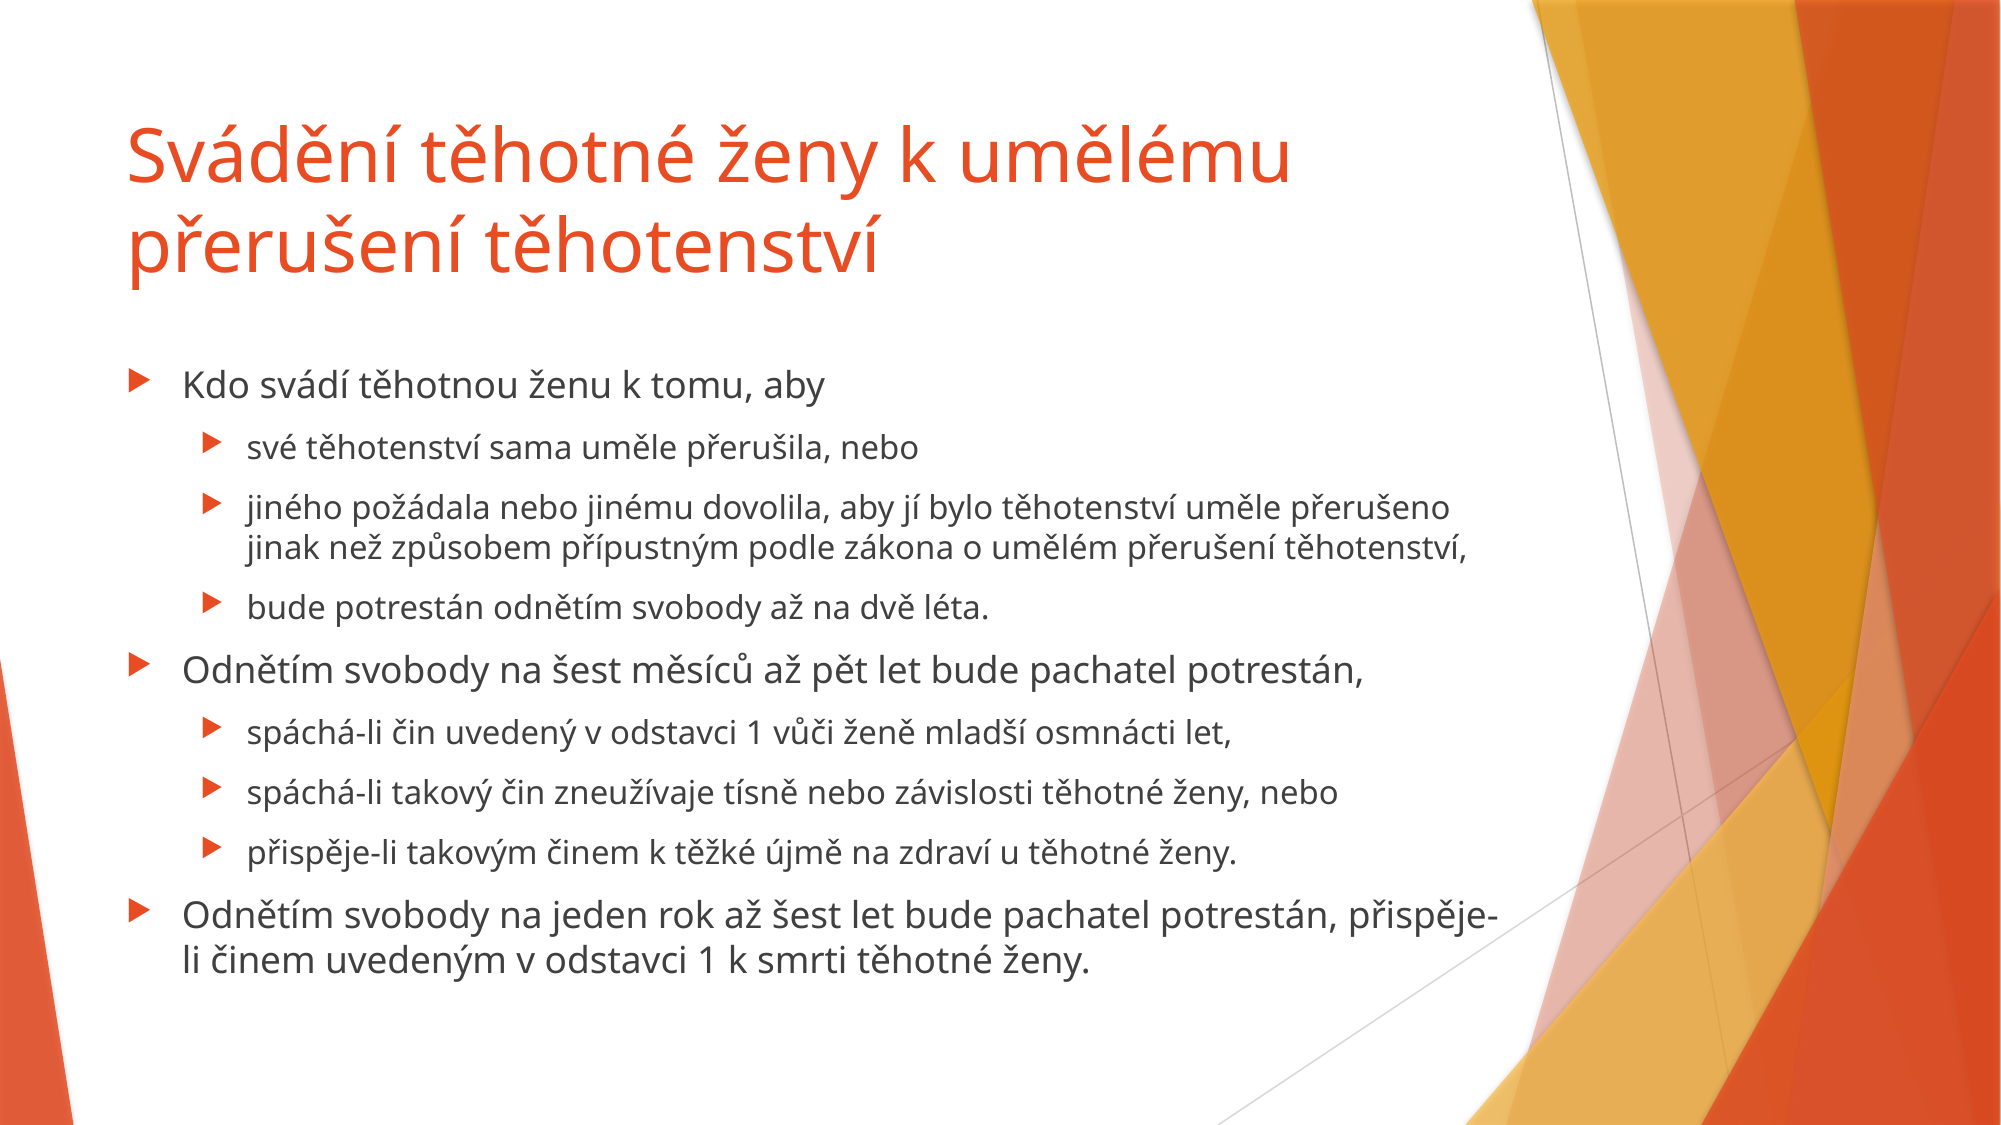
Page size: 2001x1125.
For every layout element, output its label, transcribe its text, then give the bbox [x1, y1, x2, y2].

title Svádění těhotné ženy k umělému přerušení těhotenství [111, 99, 1522, 317]
list Kdo svádí těhotnou ženu k tomu, aby své těhotenství sama uměle přerušila, nebo jiného požádala nebo jinému dovolila, aby jí bylo těhotenství uměle přerušeno jinak než způsobem přípustným podle zákona o umělém přerušení těhotenství, bude potrestán odnětím svobody až na dvě léta. Odnětím svobody na šest měsíců až pět let bude pachatel potrestán, spáchá-li čin uvedený v odstavci 1 vůči ženě mladší osmnácti let, spáchá-li takový čin zneužívaje tísně nebo závislosti těhotné ženy, nebo přispěje-li takovým činem k těžké újmě na zdraví u těhotné ženy. Odnětím svobody na jeden rok až šest let bude pachatel potrestán, přispěje-li činem uvedeným v odstavci 1 k smrti těhotné ženy. [111, 354, 1522, 992]
